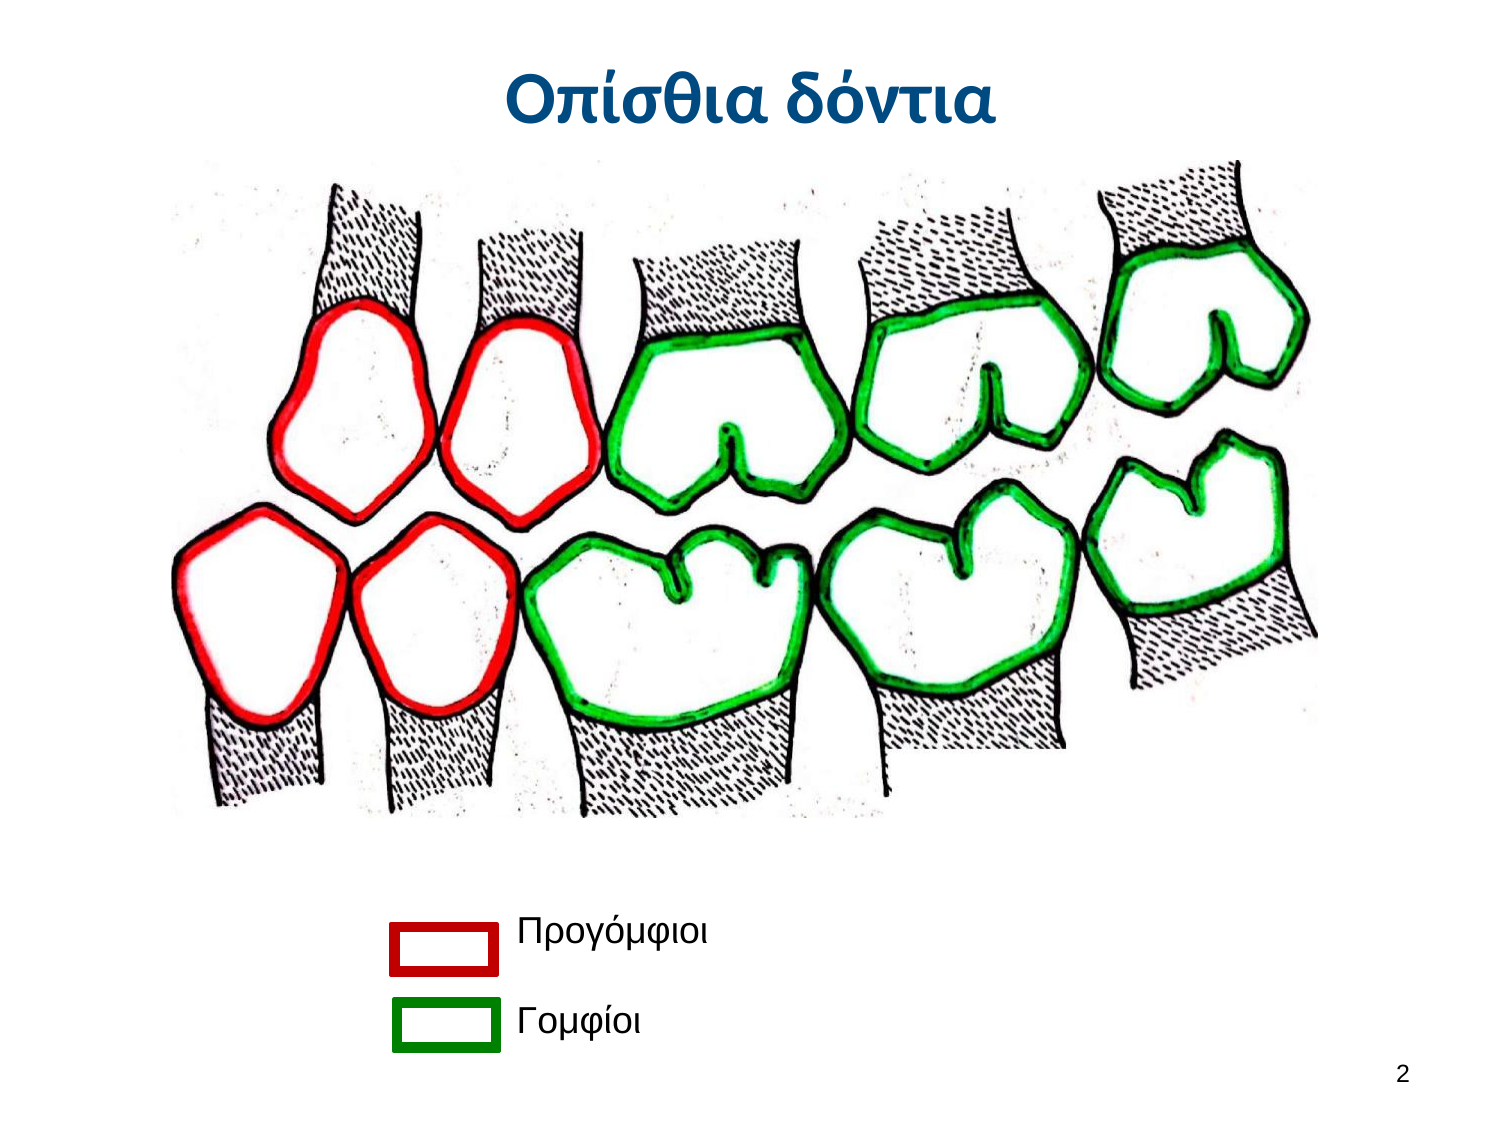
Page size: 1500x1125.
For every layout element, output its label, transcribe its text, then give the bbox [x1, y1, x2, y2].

text_box [389, 922, 499, 977]
slide_number 1 [1074, 1042, 1425, 1103]
title Οπίσθια δόντια [76, 19, 1427, 169]
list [170, 160, 1319, 818]
text_box [392, 997, 501, 1053]
text_box Προγόμφιοι Γομφίοι [501, 899, 939, 1049]
